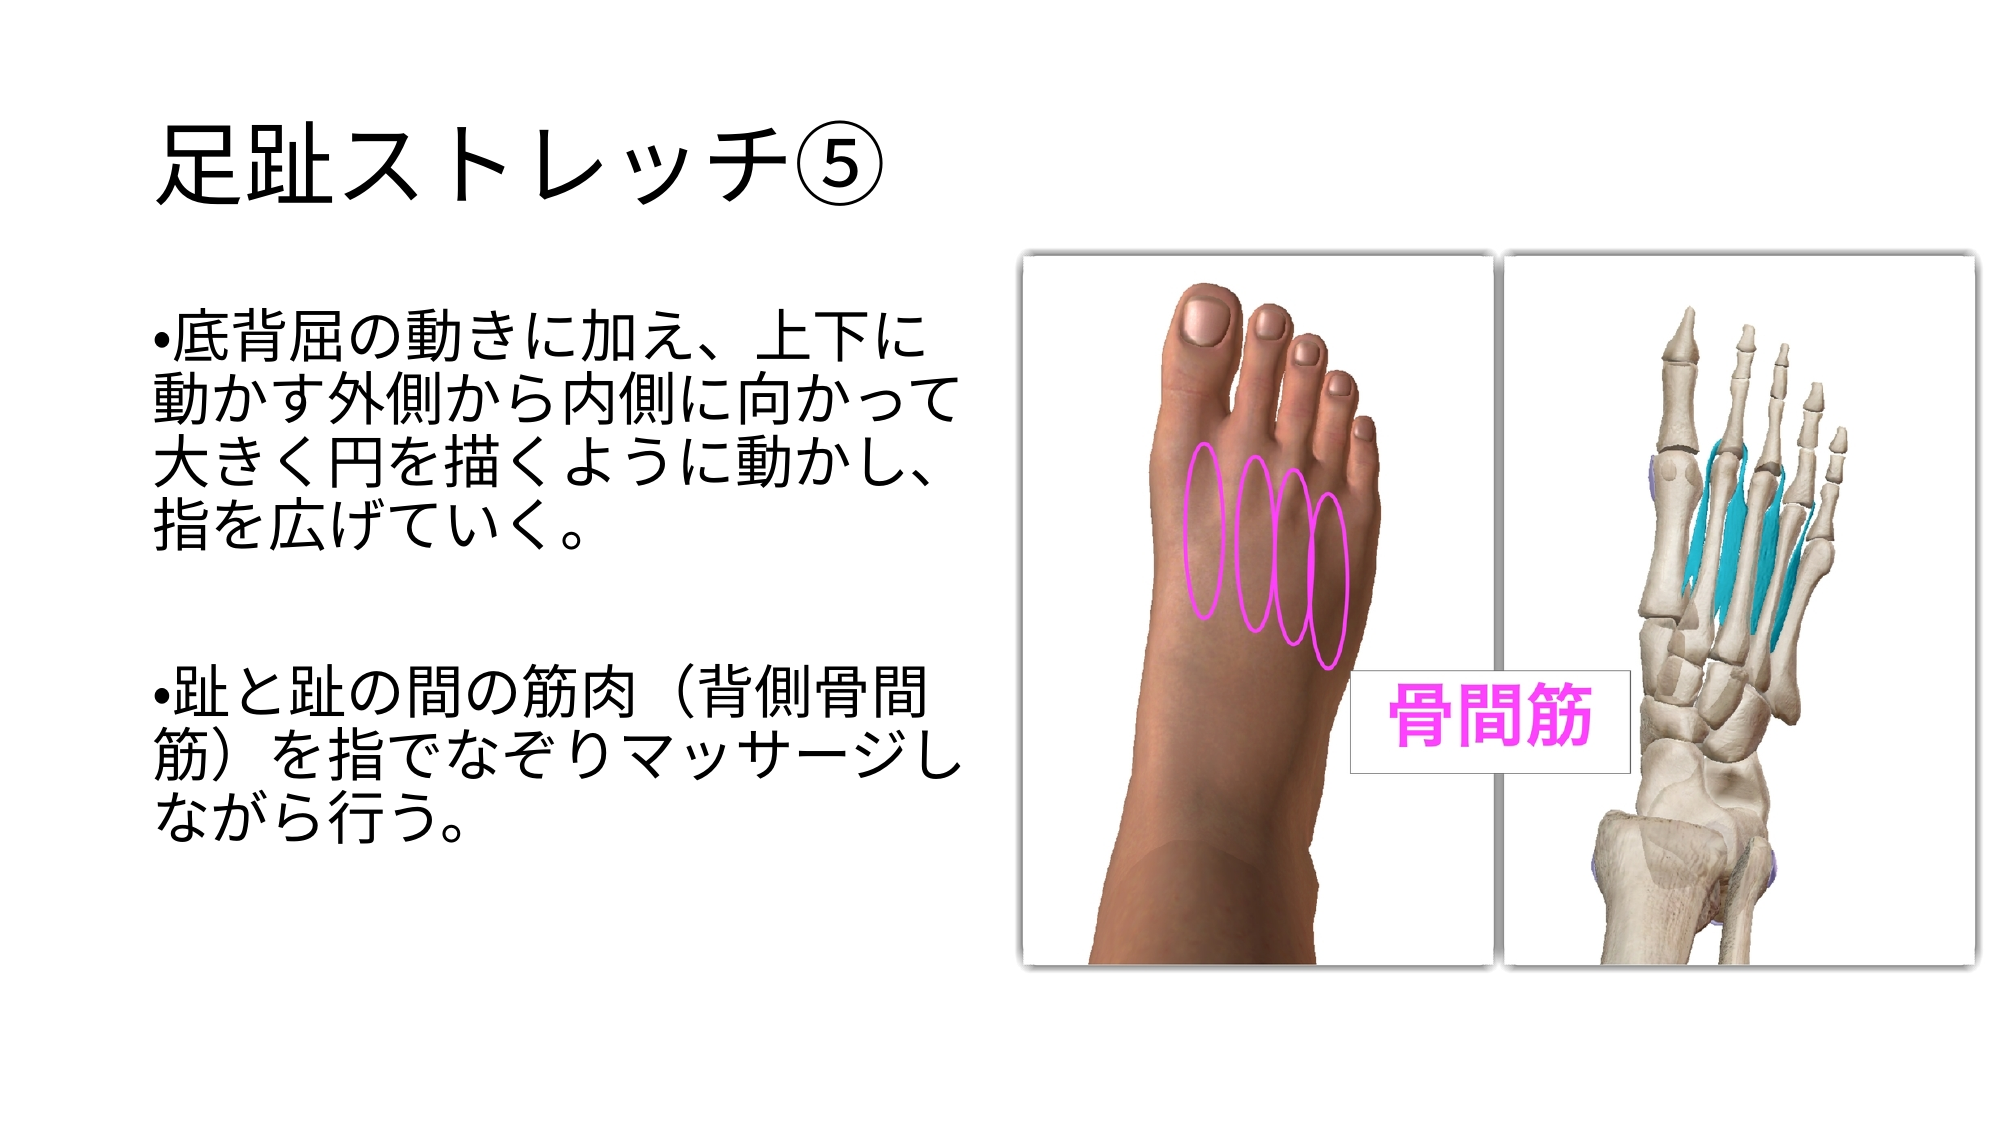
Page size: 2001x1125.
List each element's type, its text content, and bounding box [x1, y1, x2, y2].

title 足趾ストレッチ⑤ [137, 59, 1863, 278]
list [1012, 245, 1985, 976]
list ・底背屈の動きに加え、上下に動かす外側から内側に向かって大きく円を描くように動かし、指を広げていく。 ・趾と趾の間の筋肉（背側骨間筋）を指でなぞりマッサージしながら行う。 [137, 299, 988, 1014]
